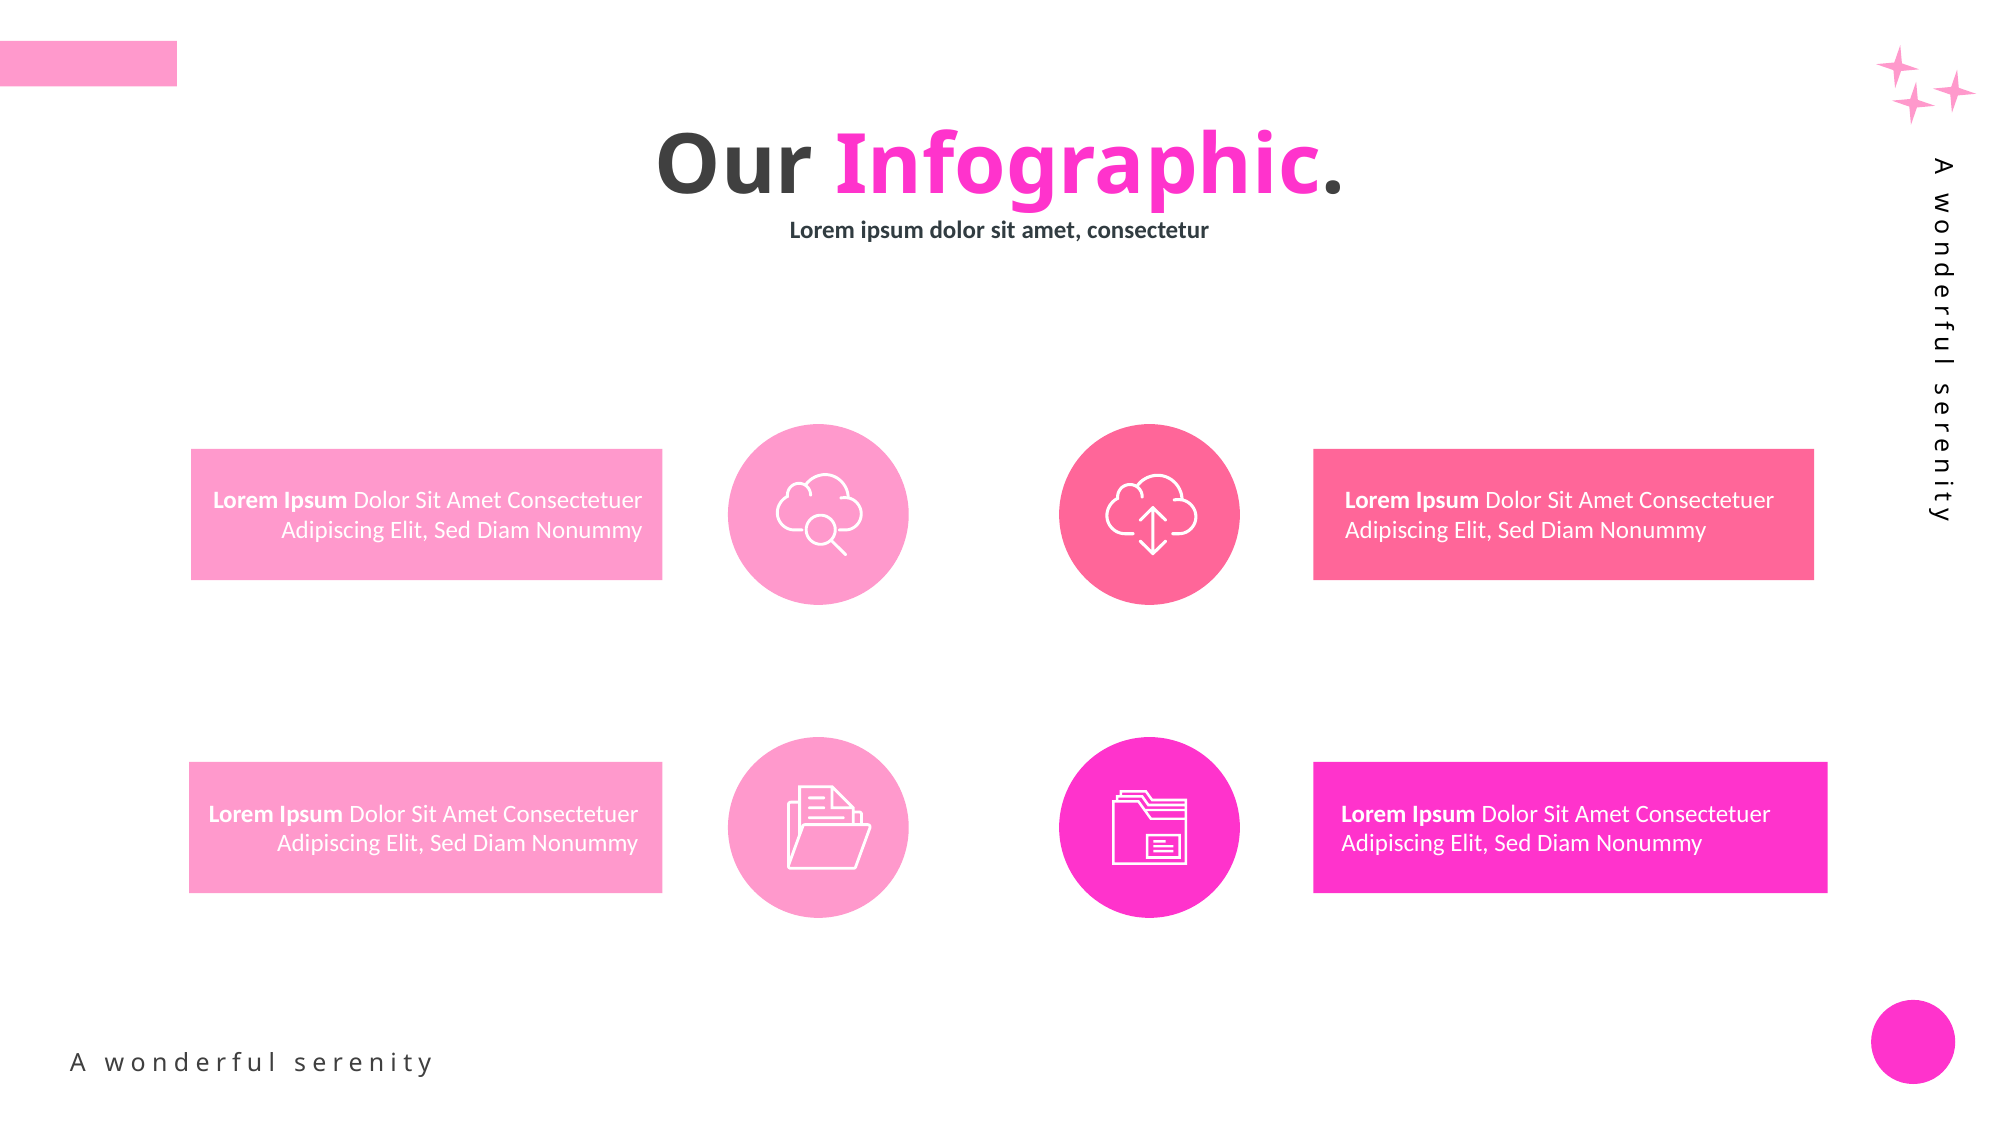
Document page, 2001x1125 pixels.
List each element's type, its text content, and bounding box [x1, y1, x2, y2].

text_box Lorem Ipsum Dolor Sit Amet Consectetuer Adipiscing Elit, Sed Diam Nonummy [157, 476, 658, 552]
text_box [1105, 473, 1198, 556]
text_box [1058, 736, 1241, 919]
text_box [1112, 790, 1188, 865]
text_box [191, 448, 663, 581]
text_box [1058, 423, 1241, 606]
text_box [775, 473, 863, 556]
text_box [189, 761, 663, 894]
text_box [1870, 998, 1957, 1086]
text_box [786, 785, 872, 870]
text_box [726, 736, 910, 919]
text_box Our Infographic. [407, 103, 1593, 218]
text_box [1313, 761, 1828, 894]
text_box [1313, 448, 1815, 581]
text_box A wonderful serenity [54, 1038, 460, 1084]
text_box [0, 40, 178, 87]
text_box Lorem Ipsum Dolor Sit Amet Consectetuer Adipiscing Elit, Sed Diam Nonummy [1326, 789, 1828, 865]
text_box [1868, 47, 1972, 126]
text_box Lorem ipsum dolor sit amet, consectetur [636, 191, 1364, 251]
text_box A wonderful serenity [1922, 143, 1968, 549]
text_box Lorem Ipsum Dolor Sit Amet Consectetuer Adipiscing Elit, Sed Diam Nonummy [1330, 476, 1832, 552]
text_box Lorem Ipsum Dolor Sit Amet Consectetuer Adipiscing Elit, Sed Diam Nonummy [152, 789, 654, 865]
text_box [726, 423, 910, 606]
